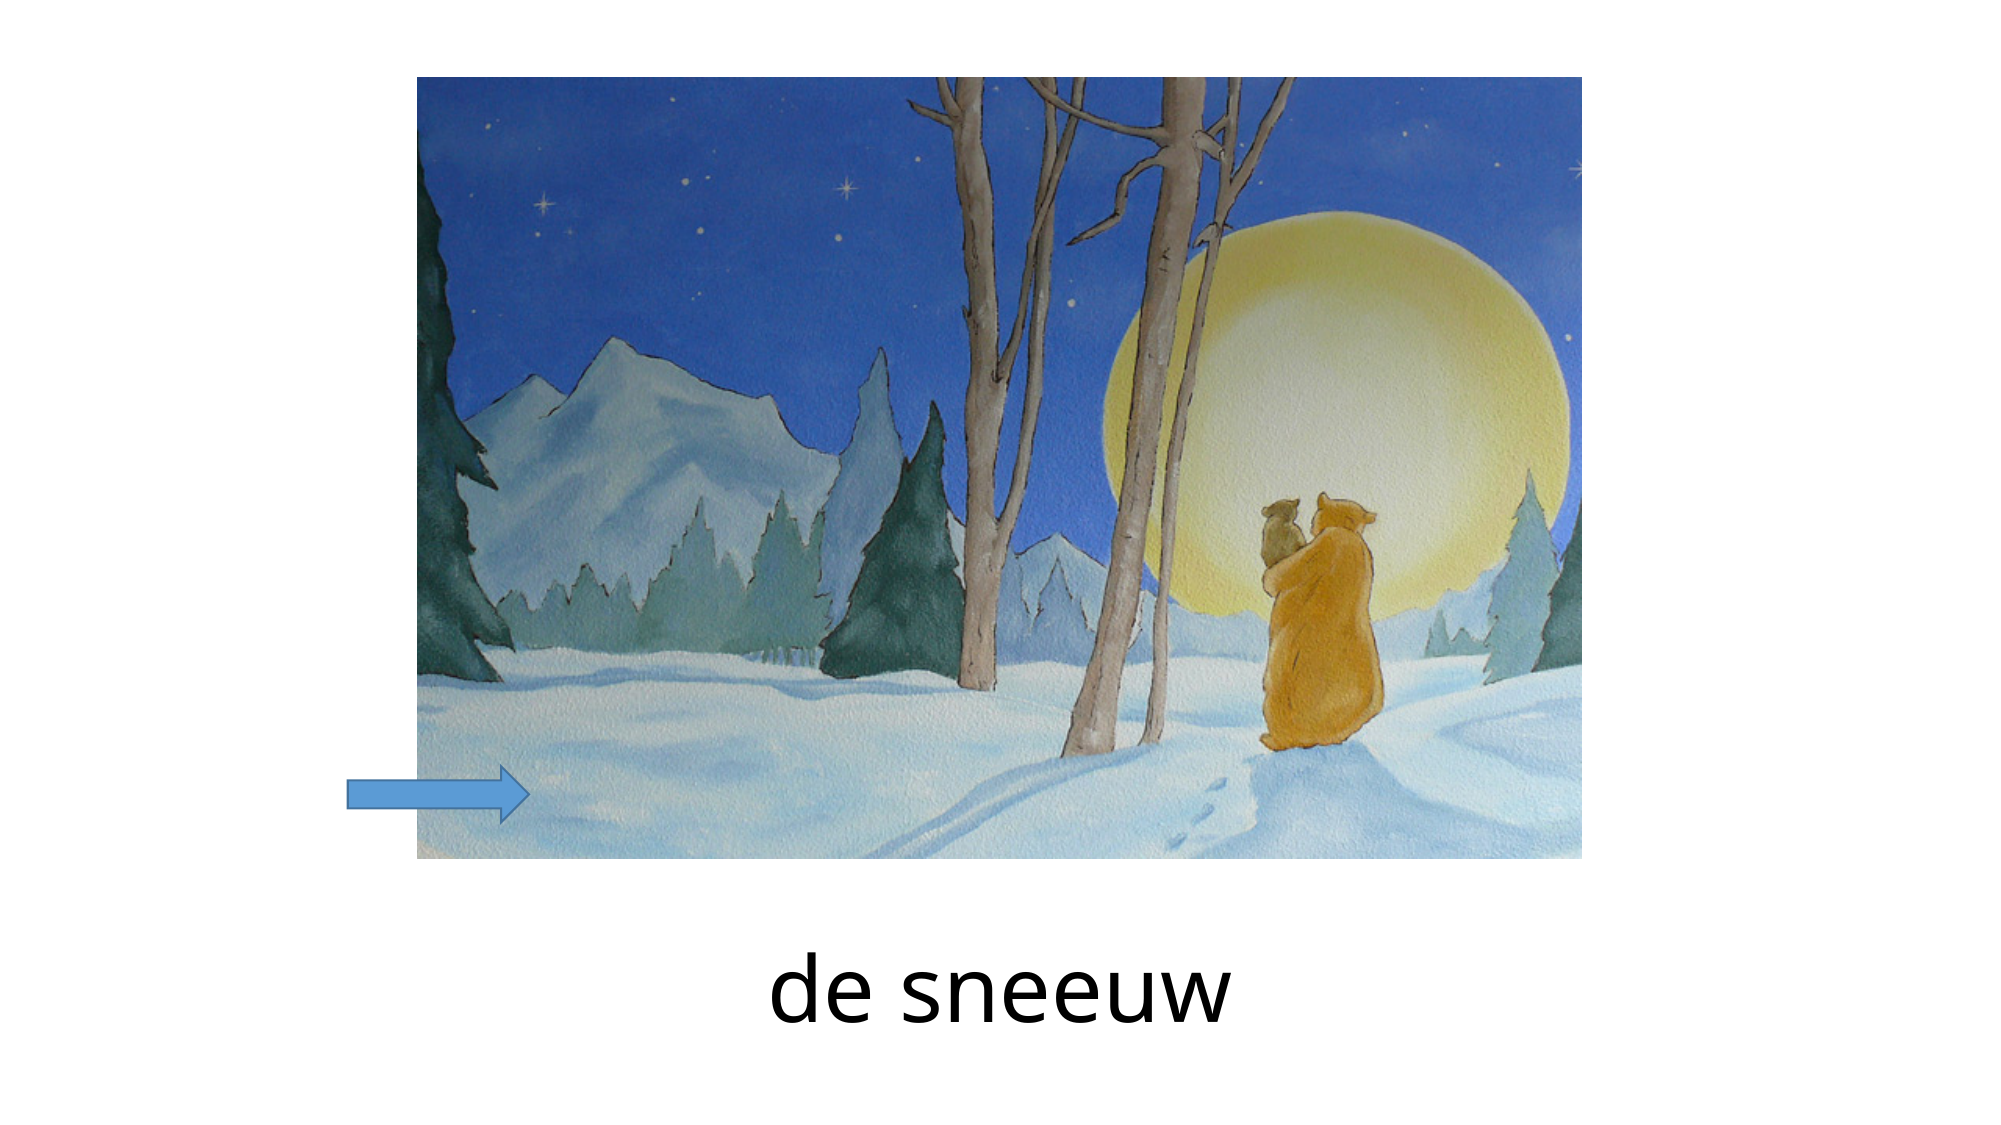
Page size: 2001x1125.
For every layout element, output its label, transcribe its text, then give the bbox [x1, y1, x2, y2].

picture [417, 77, 1583, 859]
text_box [346, 779, 417, 810]
title de sneeuw [137, 931, 1863, 1055]
